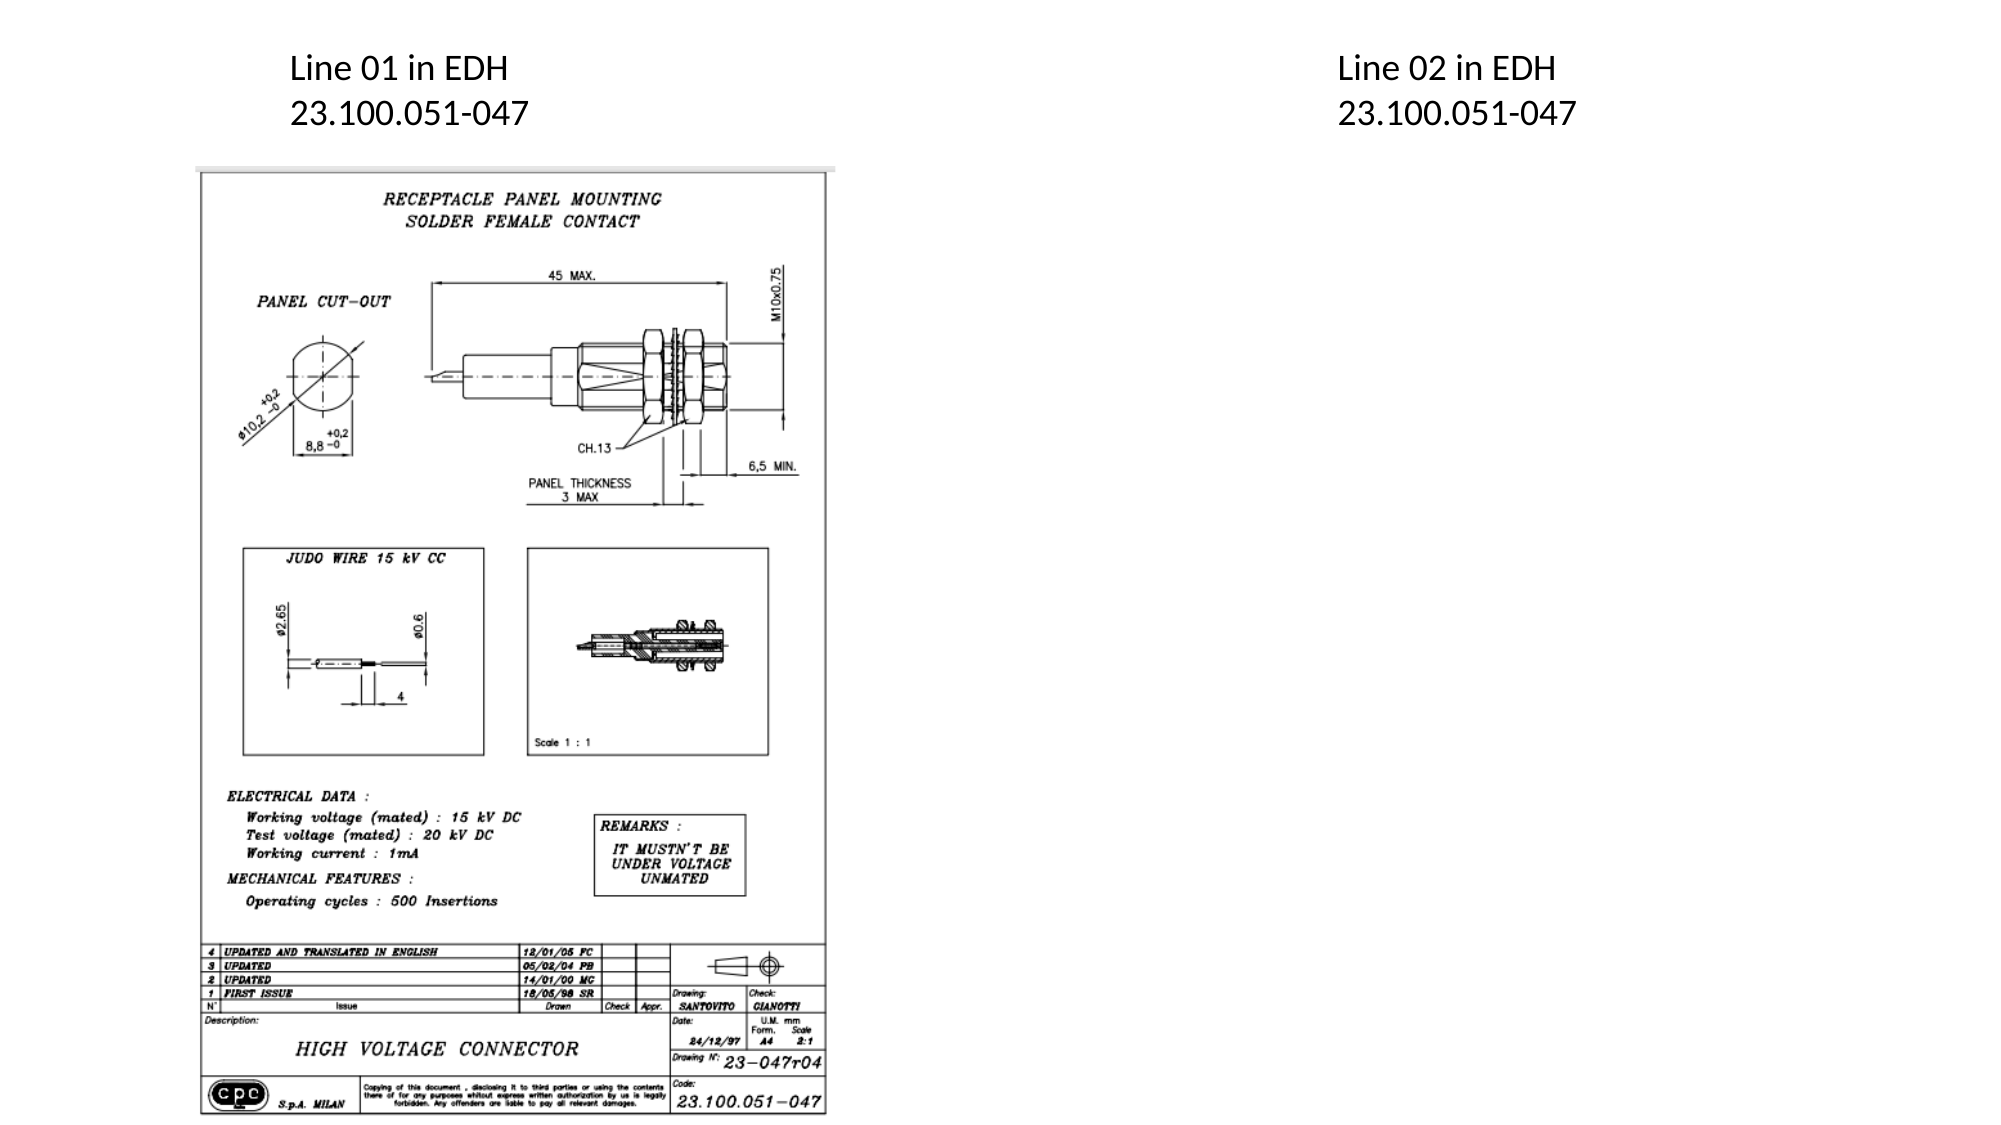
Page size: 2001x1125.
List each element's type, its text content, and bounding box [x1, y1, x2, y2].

picture [195, 166, 836, 1120]
text_box Line 02 in EDH 23.100.051-047 [1322, 35, 1661, 141]
text_box Line 01 in EDH 23.100.051-047 [275, 35, 613, 141]
